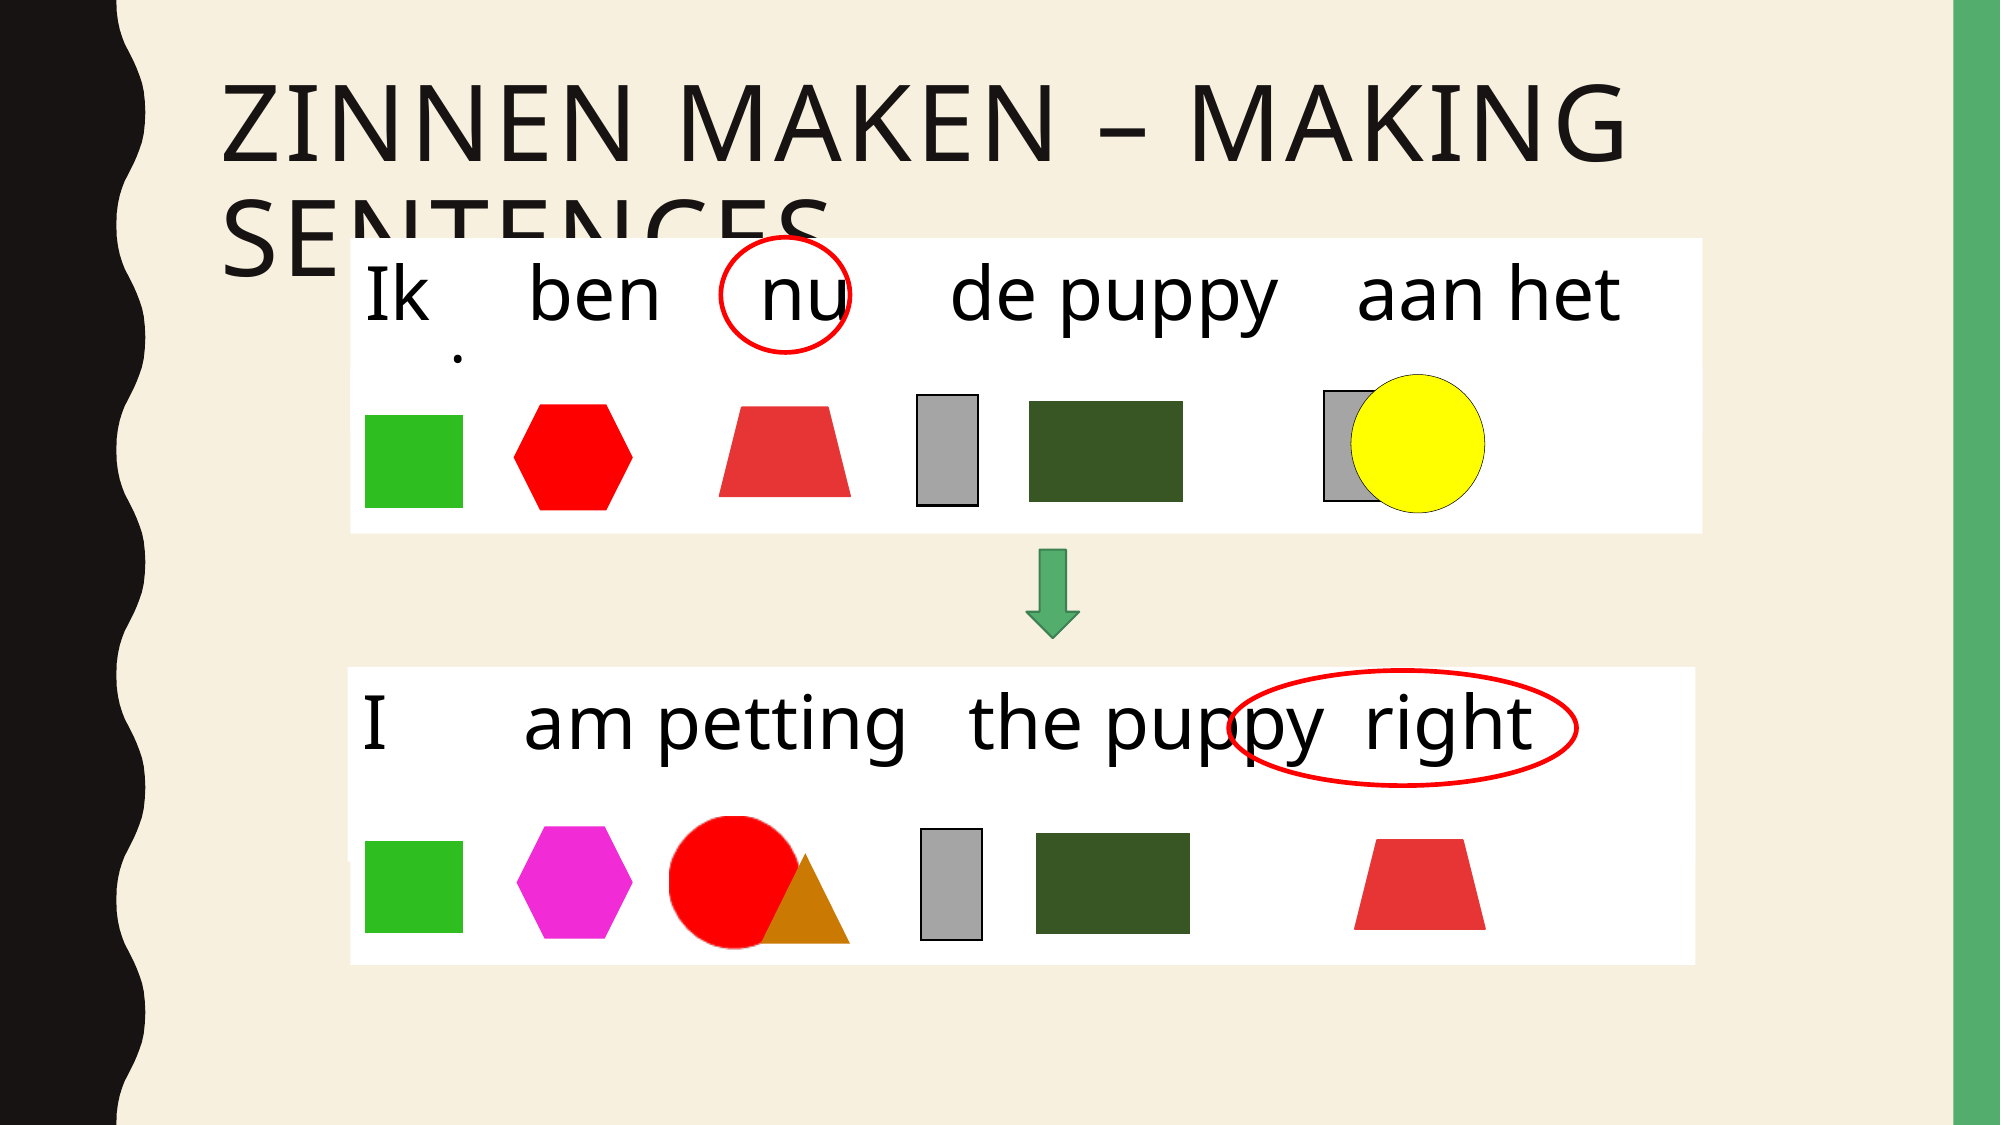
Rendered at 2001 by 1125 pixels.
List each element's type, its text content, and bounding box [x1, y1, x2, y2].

text_box [349, 366, 1703, 535]
text_box [517, 827, 632, 938]
text_box [718, 406, 851, 498]
text_box [921, 829, 982, 940]
text_box [1029, 402, 1182, 502]
text_box [720, 237, 850, 353]
picture [365, 415, 463, 508]
text_box I am petting the puppy right now [347, 666, 1696, 862]
text_box [1354, 839, 1486, 930]
text_box Ik ben nu de puppy aan het aaien [350, 238, 1703, 366]
text_box [806, 852, 851, 945]
title Zinnen Maken – Making sentences [205, 62, 1875, 308]
picture [669, 816, 806, 953]
picture [365, 840, 463, 933]
text_box [349, 797, 1697, 966]
text_box [1037, 834, 1190, 933]
text_box [1350, 374, 1485, 513]
text_box [917, 395, 978, 506]
text_box [1025, 548, 1081, 639]
text_box [514, 405, 632, 510]
text_box [1228, 670, 1577, 786]
text_box [1324, 391, 1380, 502]
